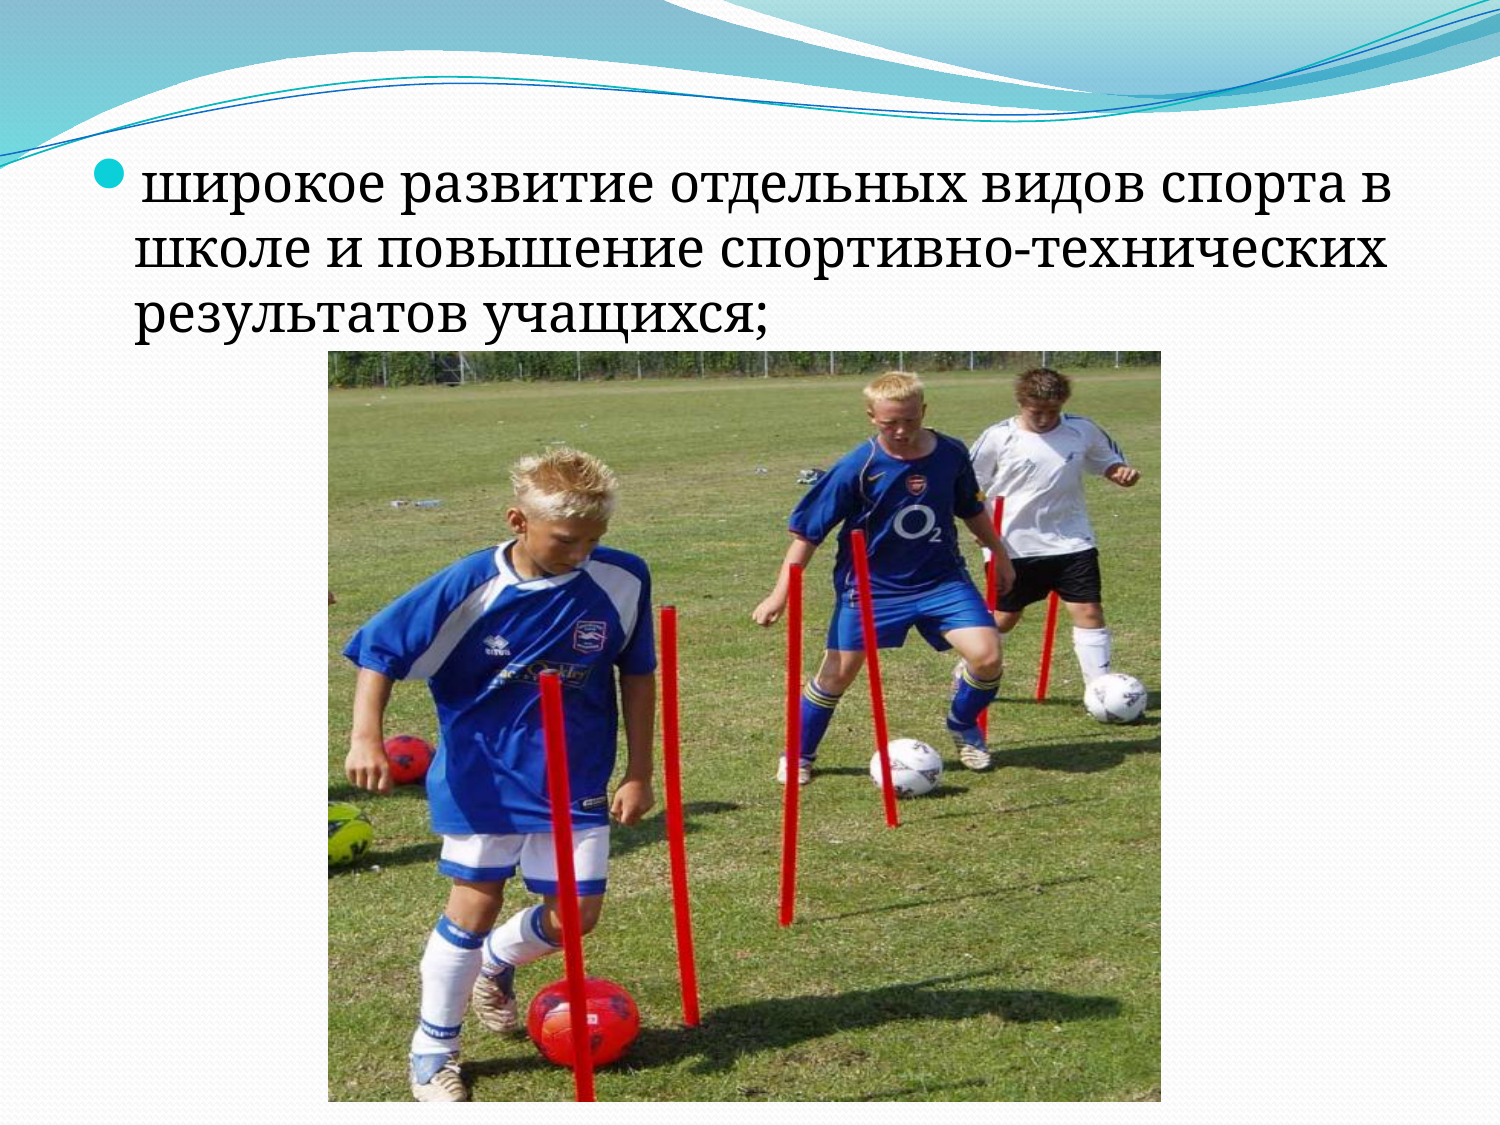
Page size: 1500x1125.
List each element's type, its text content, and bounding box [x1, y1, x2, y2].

list широкое развитие отдельных видов спорта в школе и повышение спортивно-технических результатов учащихся; [75, 140, 1425, 352]
picture [327, 351, 1161, 1102]
